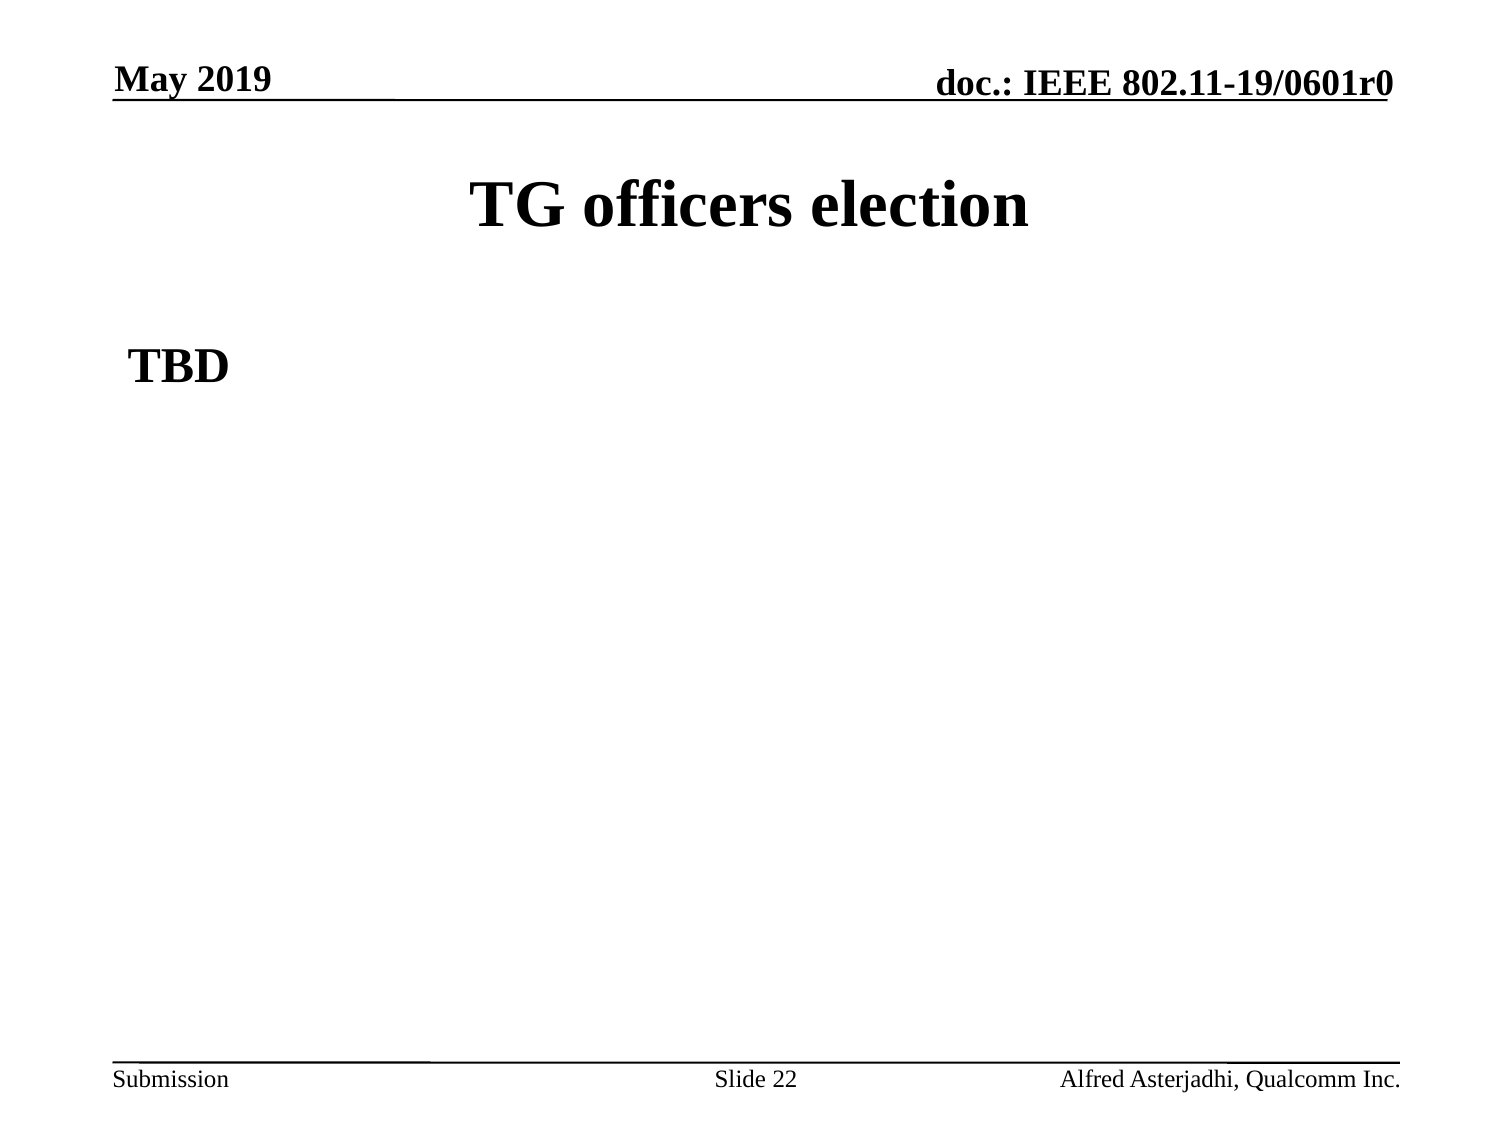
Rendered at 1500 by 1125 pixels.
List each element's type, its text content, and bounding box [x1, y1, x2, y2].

slide_number Slide 22 [712, 1061, 800, 1123]
list TBD [112, 324, 1388, 1000]
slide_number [114, 54, 423, 100]
title TG officers election [112, 112, 1388, 288]
footer Alfred Asterjadhi, Qualcomm Inc. [878, 1061, 1402, 1093]
